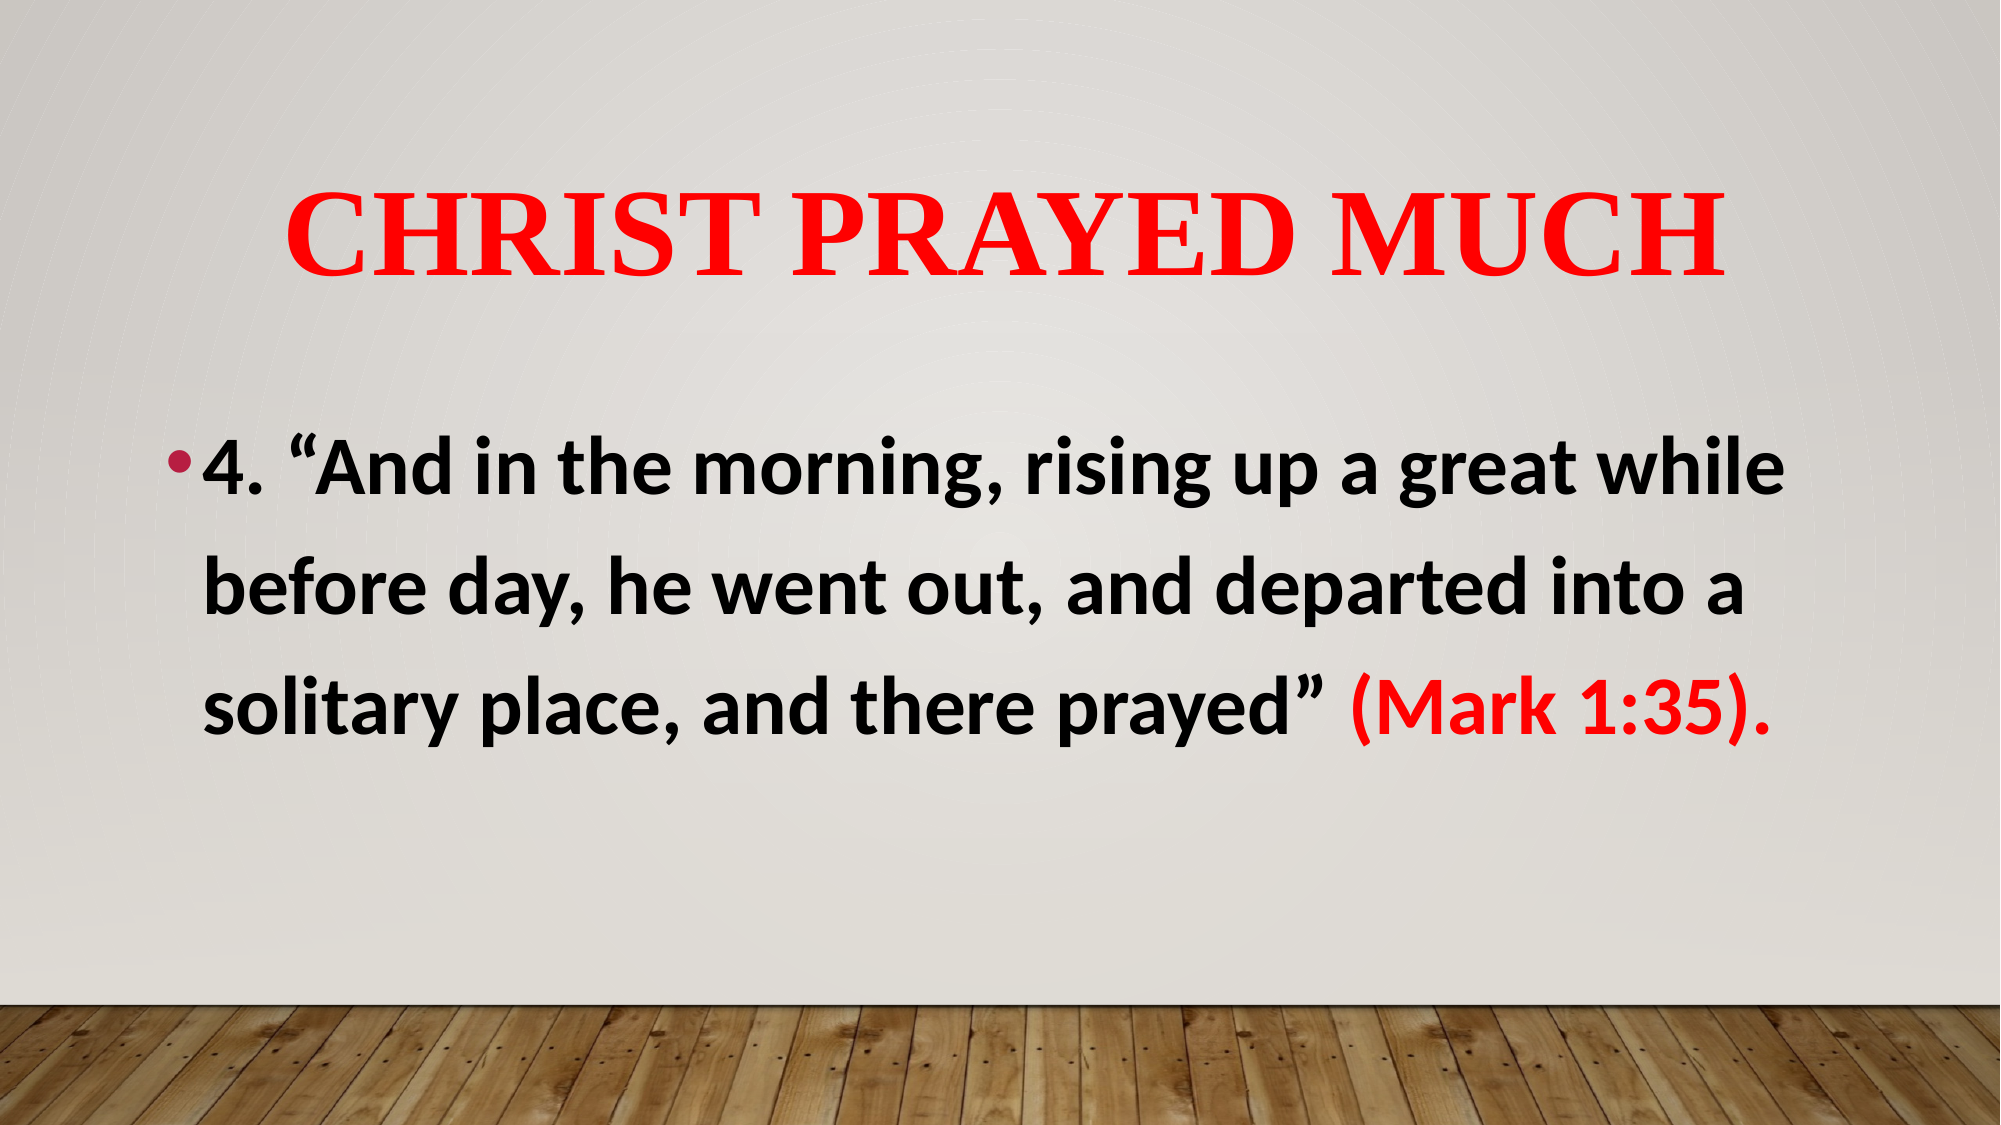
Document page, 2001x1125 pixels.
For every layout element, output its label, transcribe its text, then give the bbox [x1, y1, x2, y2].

picture [0, 1005, 2000, 1125]
title Christ Prayed Much [216, 131, 1793, 383]
list 4. “And in the morning, rising up a great while before day, he went out, and departed into a solitary place, and there prayed” (Mark 1:35). [149, 383, 1850, 946]
